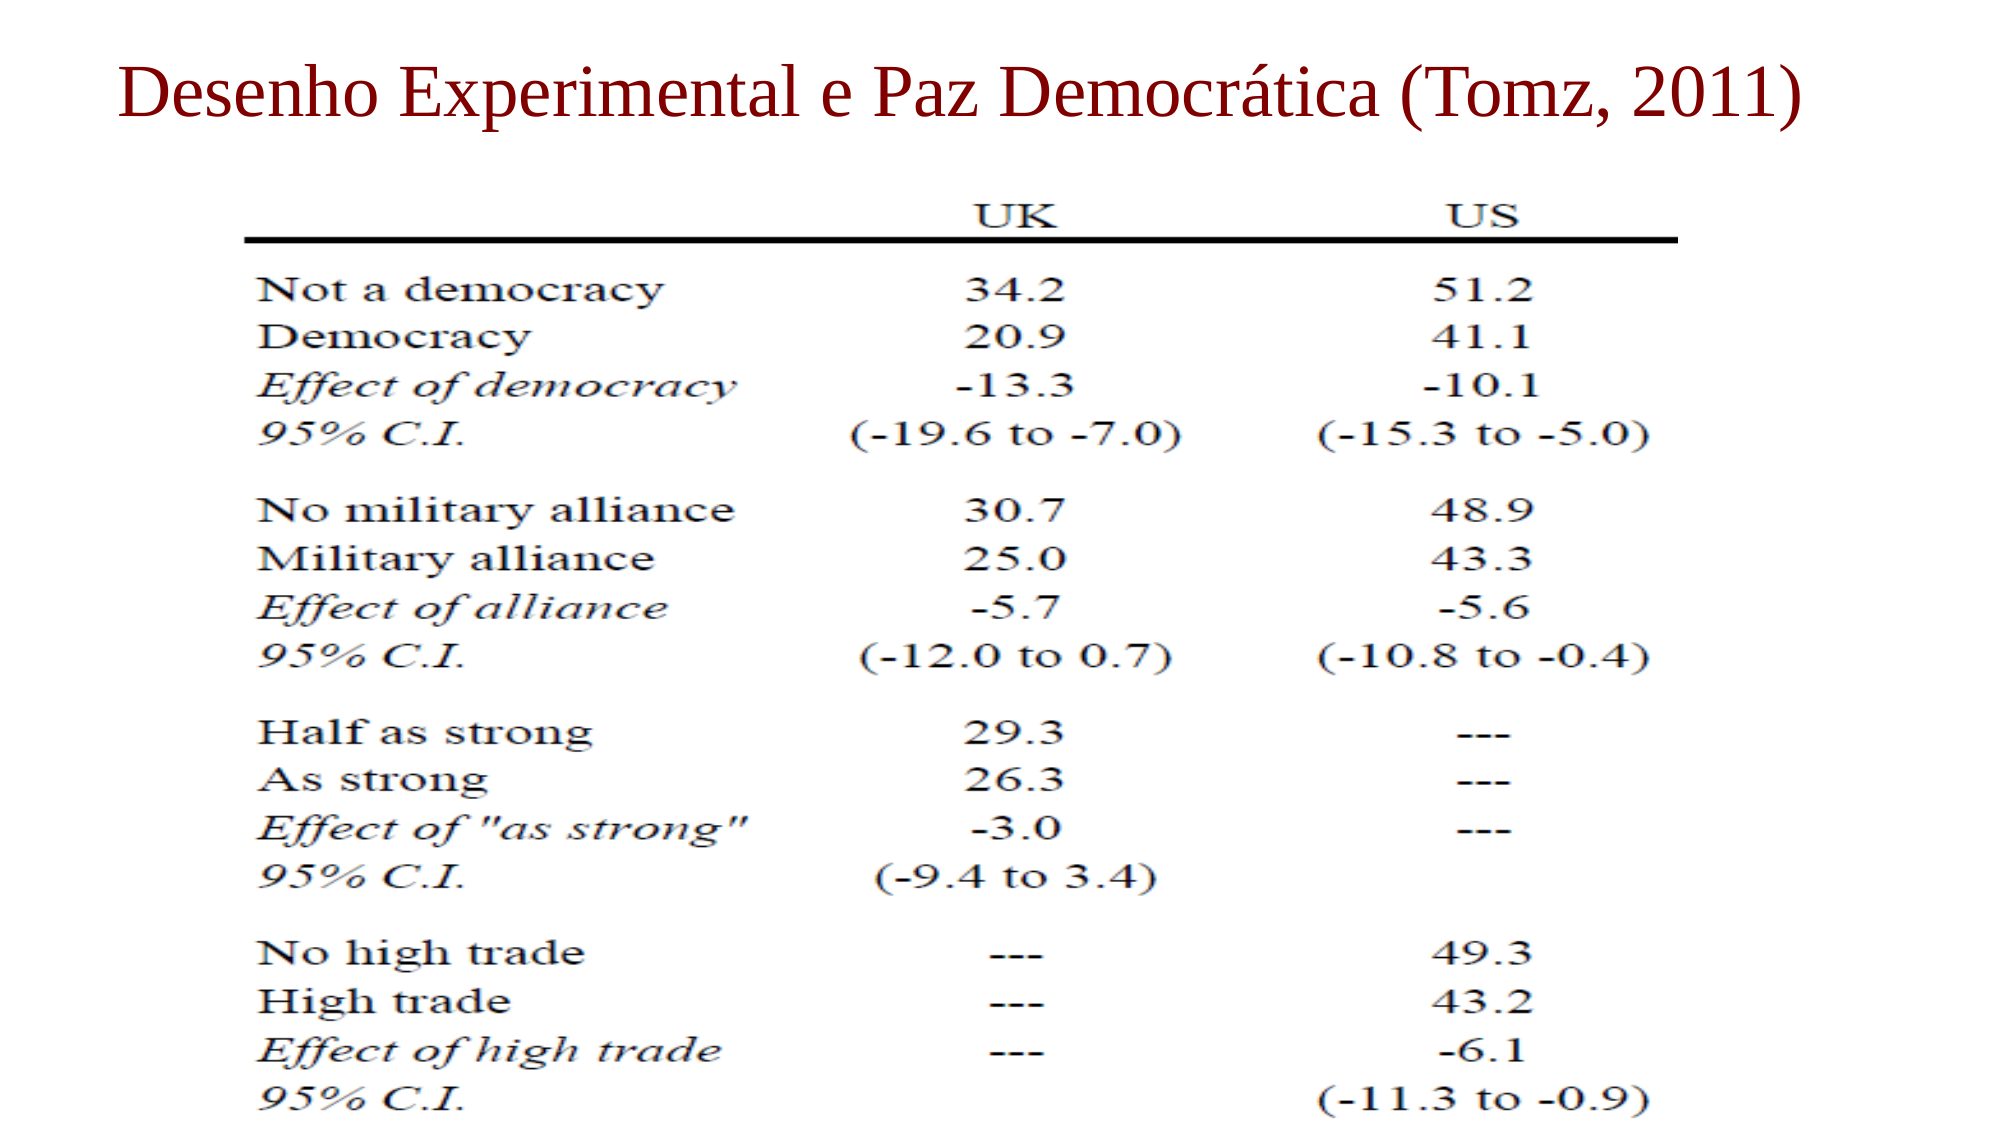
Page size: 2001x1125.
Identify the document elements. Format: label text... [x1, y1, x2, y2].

title Desenho Experimental e Paz Democrática (Tomz, 2011) [102, 0, 1903, 185]
picture [212, 170, 1678, 1125]
